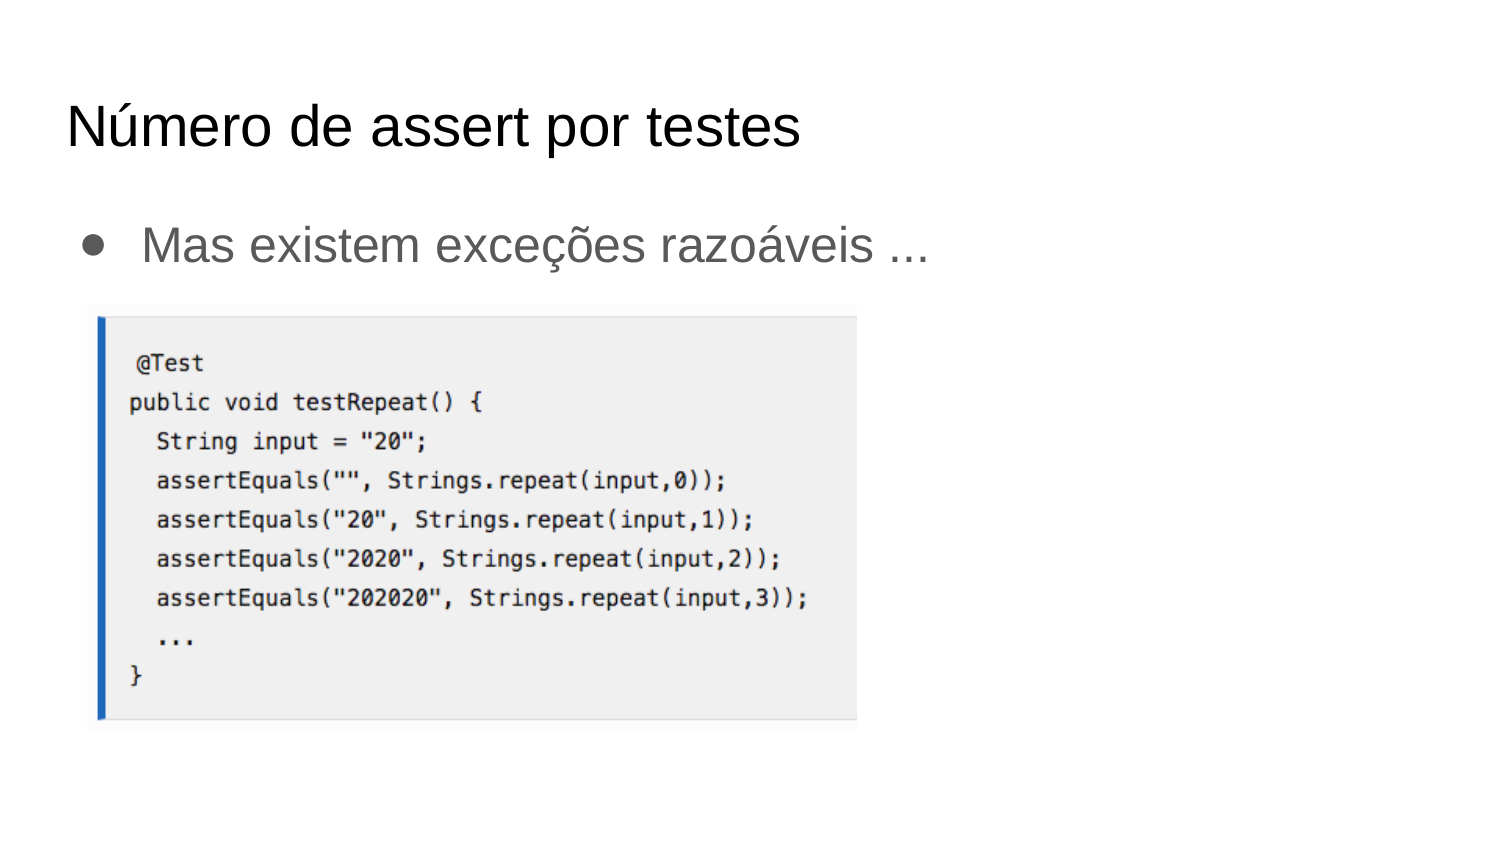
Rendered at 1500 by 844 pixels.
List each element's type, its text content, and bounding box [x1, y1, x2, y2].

picture [87, 304, 857, 733]
list Mas existem exceções razoáveis ... [51, 189, 1449, 292]
title Número de assert por testes [51, 72, 1449, 167]
